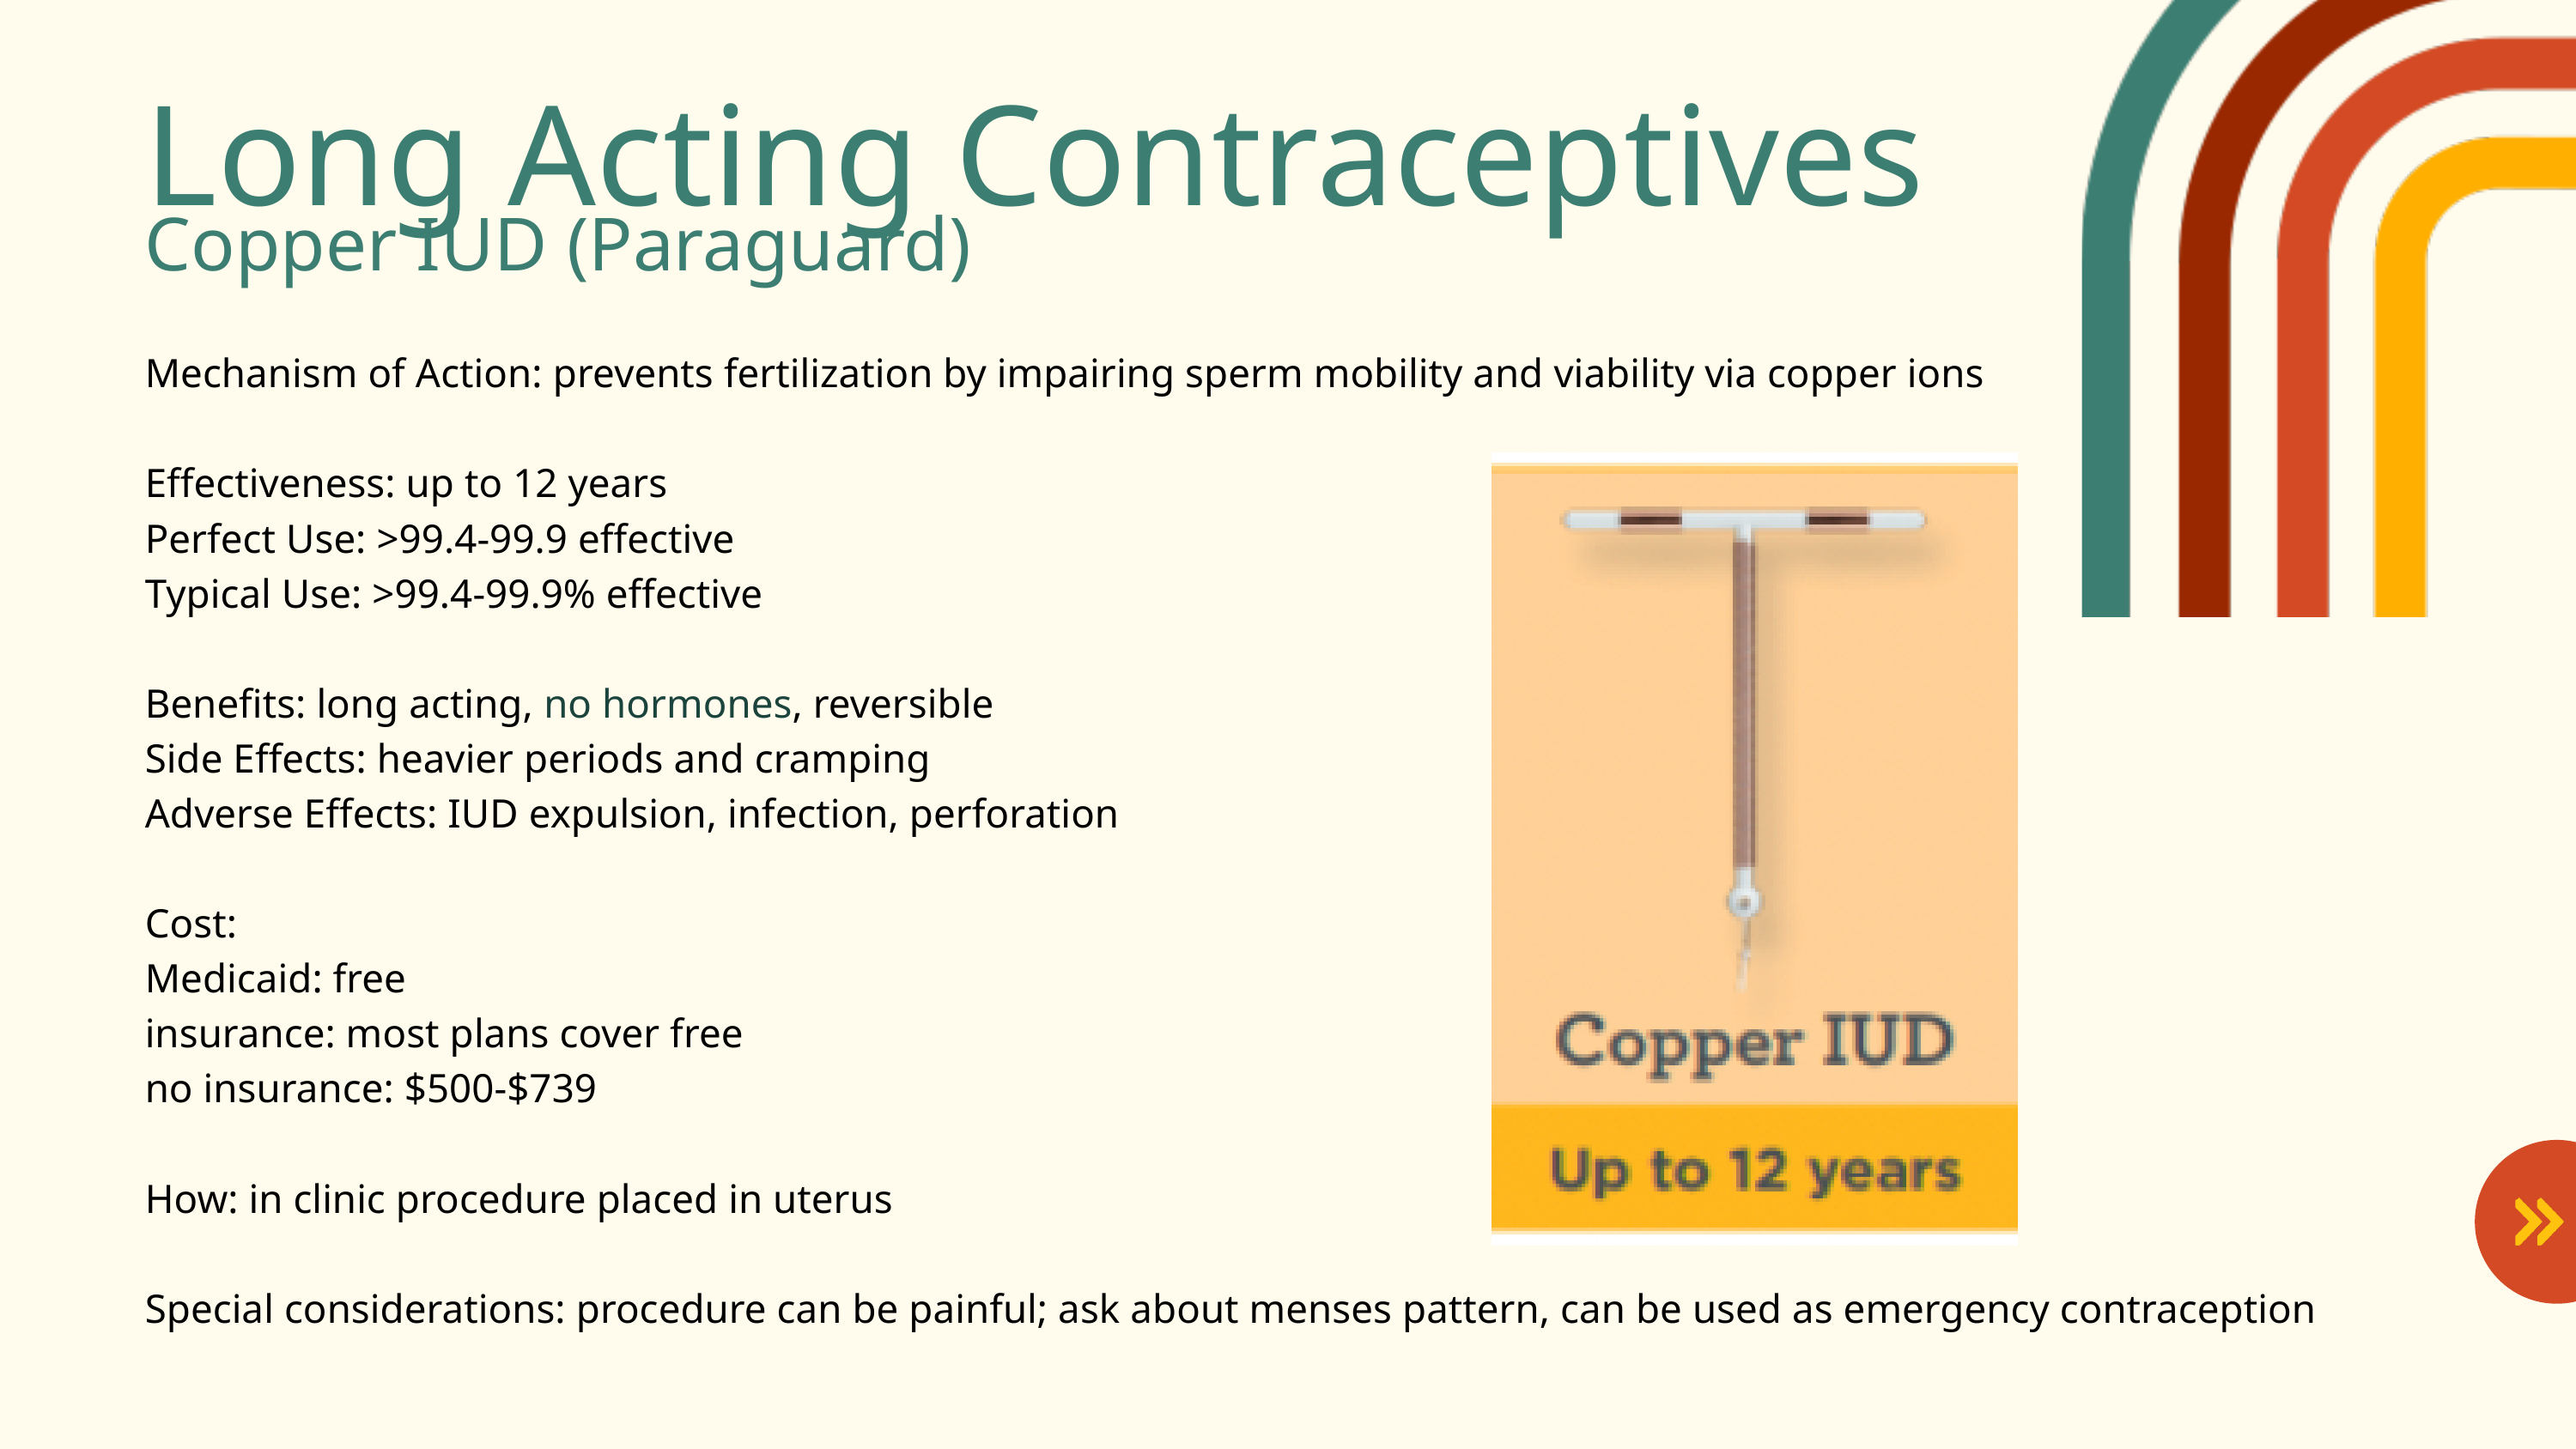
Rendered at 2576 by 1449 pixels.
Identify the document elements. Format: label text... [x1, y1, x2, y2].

text_box Copper IUD (Paraguard) Mechanism of Action: prevents fertilization by impairing sperm mobility and viability via copper ions Effectiveness: up to 12 years Perfect Use: >99.4-99.9 effective Typical Use: >99.4-99.9% effective Benefits: long acting, no hormones, reversible Side Effects: heavier periods and cramping Adverse Effects: IUD expulsion, infection, perforation Cost: Medicaid: free insurance: most plans cover free no insurance: $500-$739 How: in clinic procedure placed in uterus Special considerations: procedure can be painful; ask about menses pattern, can be used as emergency contraception [144, 183, 2476, 1449]
text_box [2081, 0, 2576, 617]
text_box Long Acting Contraceptives [144, 67, 2336, 183]
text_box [2474, 1139, 2576, 1304]
